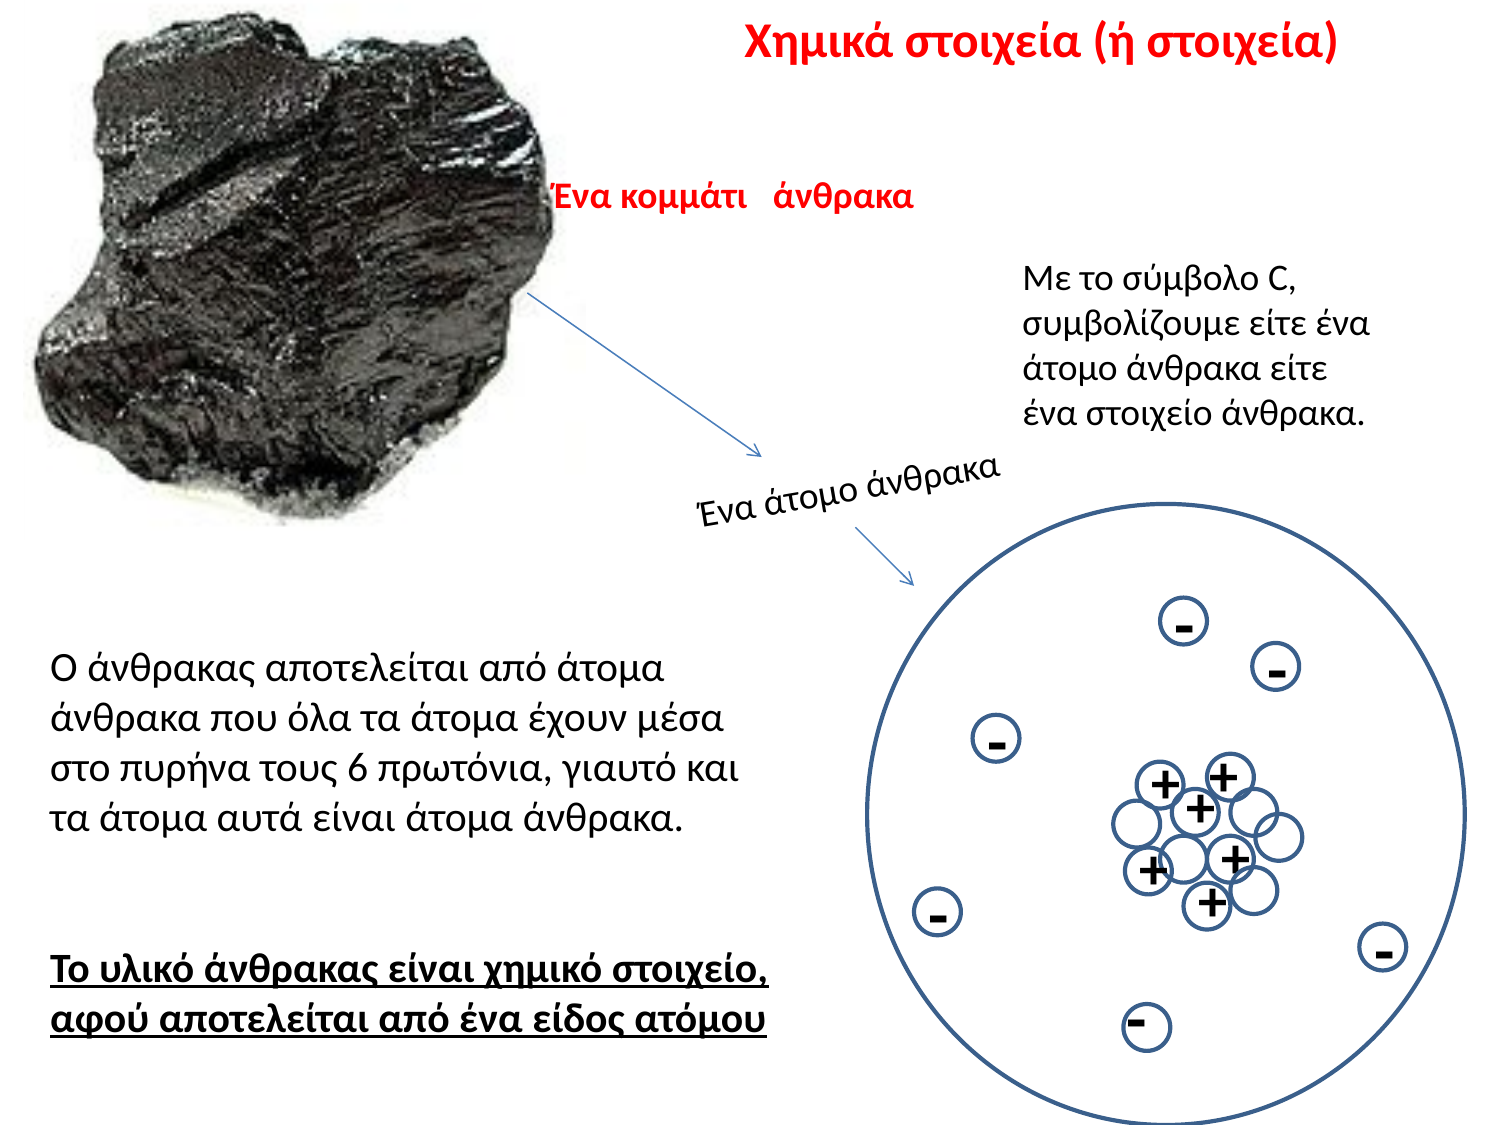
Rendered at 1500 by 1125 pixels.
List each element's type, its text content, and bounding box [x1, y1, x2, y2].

text_box Ένα κομμάτι άνθρακα [590, 163, 997, 224]
text_box + [1206, 812, 1266, 898]
text_box - [972, 691, 1032, 787]
text_box Με το σύμβολο C, συμβολίζουμε είτε ένα άτομο άνθρακα είτε ένα στοιχείο άνθρακα. [1007, 246, 1407, 441]
text_box [1176, 847, 1206, 885]
text_box [1219, 898, 1233, 929]
text_box + [1195, 730, 1231, 812]
text_box - [1111, 968, 1171, 1064]
text_box [865, 501, 1467, 1125]
text_box - [1252, 619, 1311, 715]
text_box - [1359, 900, 1418, 995]
text_box - [1160, 574, 1219, 669]
text_box + [1176, 761, 1207, 847]
text_box [1228, 865, 1280, 917]
text_box [1111, 799, 1131, 843]
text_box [1136, 738, 1184, 825]
text_box - [913, 864, 973, 960]
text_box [1124, 823, 1173, 911]
text_box Ο άνθρακας αποτελείται από άτομα άνθρακα που όλα τα άτομα έχουν μέσα στο πυρήνα τους 6 πρωτόνια, γιαυτό και τα άτομα αυτά είναι άτομα άνθρακα. Το υλικό άνθρακας είναι χημικό στοιχείο, αφού αποτελείται από ένα είδος ατόμου [35, 632, 797, 1098]
text_box + [1183, 855, 1219, 941]
text_box [1231, 751, 1256, 799]
text_box Ένα άτομο άνθρακα [679, 429, 1060, 545]
text_box [1253, 811, 1305, 863]
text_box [527, 292, 762, 458]
picture [23, 0, 587, 540]
text_box [1231, 786, 1280, 814]
text_box Χημικά στοιχεία (ή στοιχεία) [729, 0, 1355, 75]
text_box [855, 527, 915, 587]
